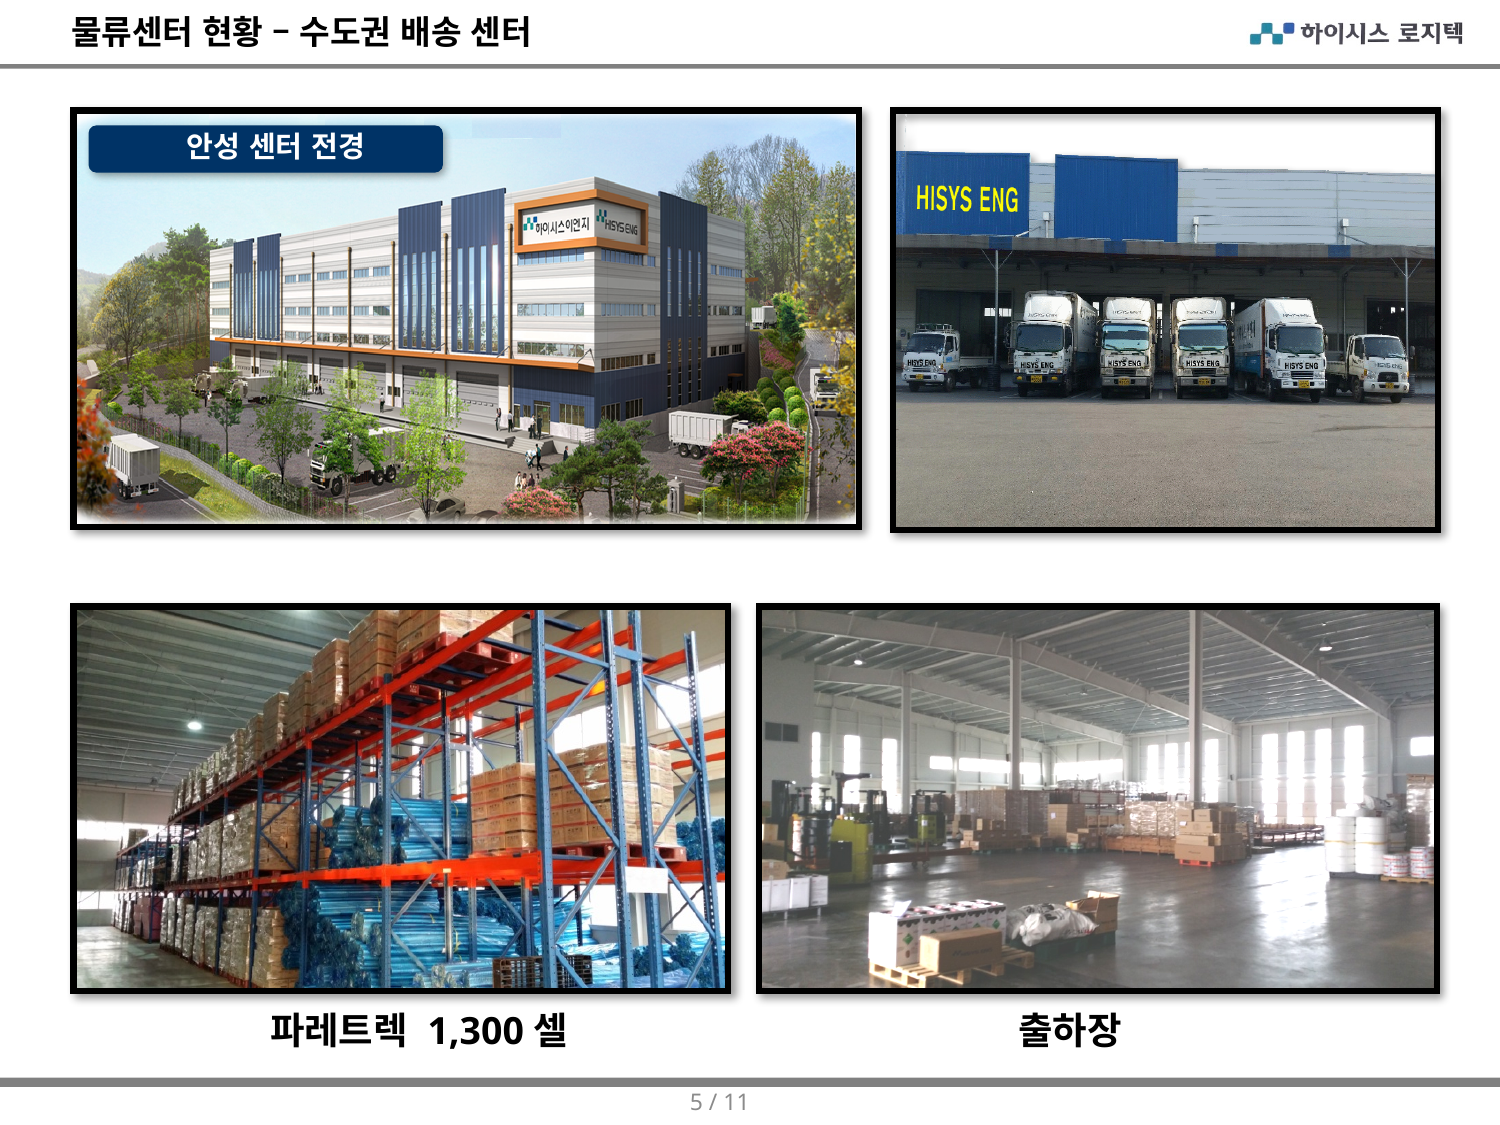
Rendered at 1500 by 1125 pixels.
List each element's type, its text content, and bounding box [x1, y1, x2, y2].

picture [76, 609, 726, 988]
picture [761, 609, 1435, 988]
text_box 파레트렉 1,300셀 [255, 999, 583, 1060]
picture [1246, 19, 1465, 47]
text_box 물류센터 현황 – 수도권 배송 센터 [56, 0, 548, 59]
text_box 출하장 [1003, 999, 1137, 1060]
picture [895, 113, 1436, 528]
picture [76, 113, 857, 525]
slide_number 5 / 11 [0, 1082, 1500, 1125]
